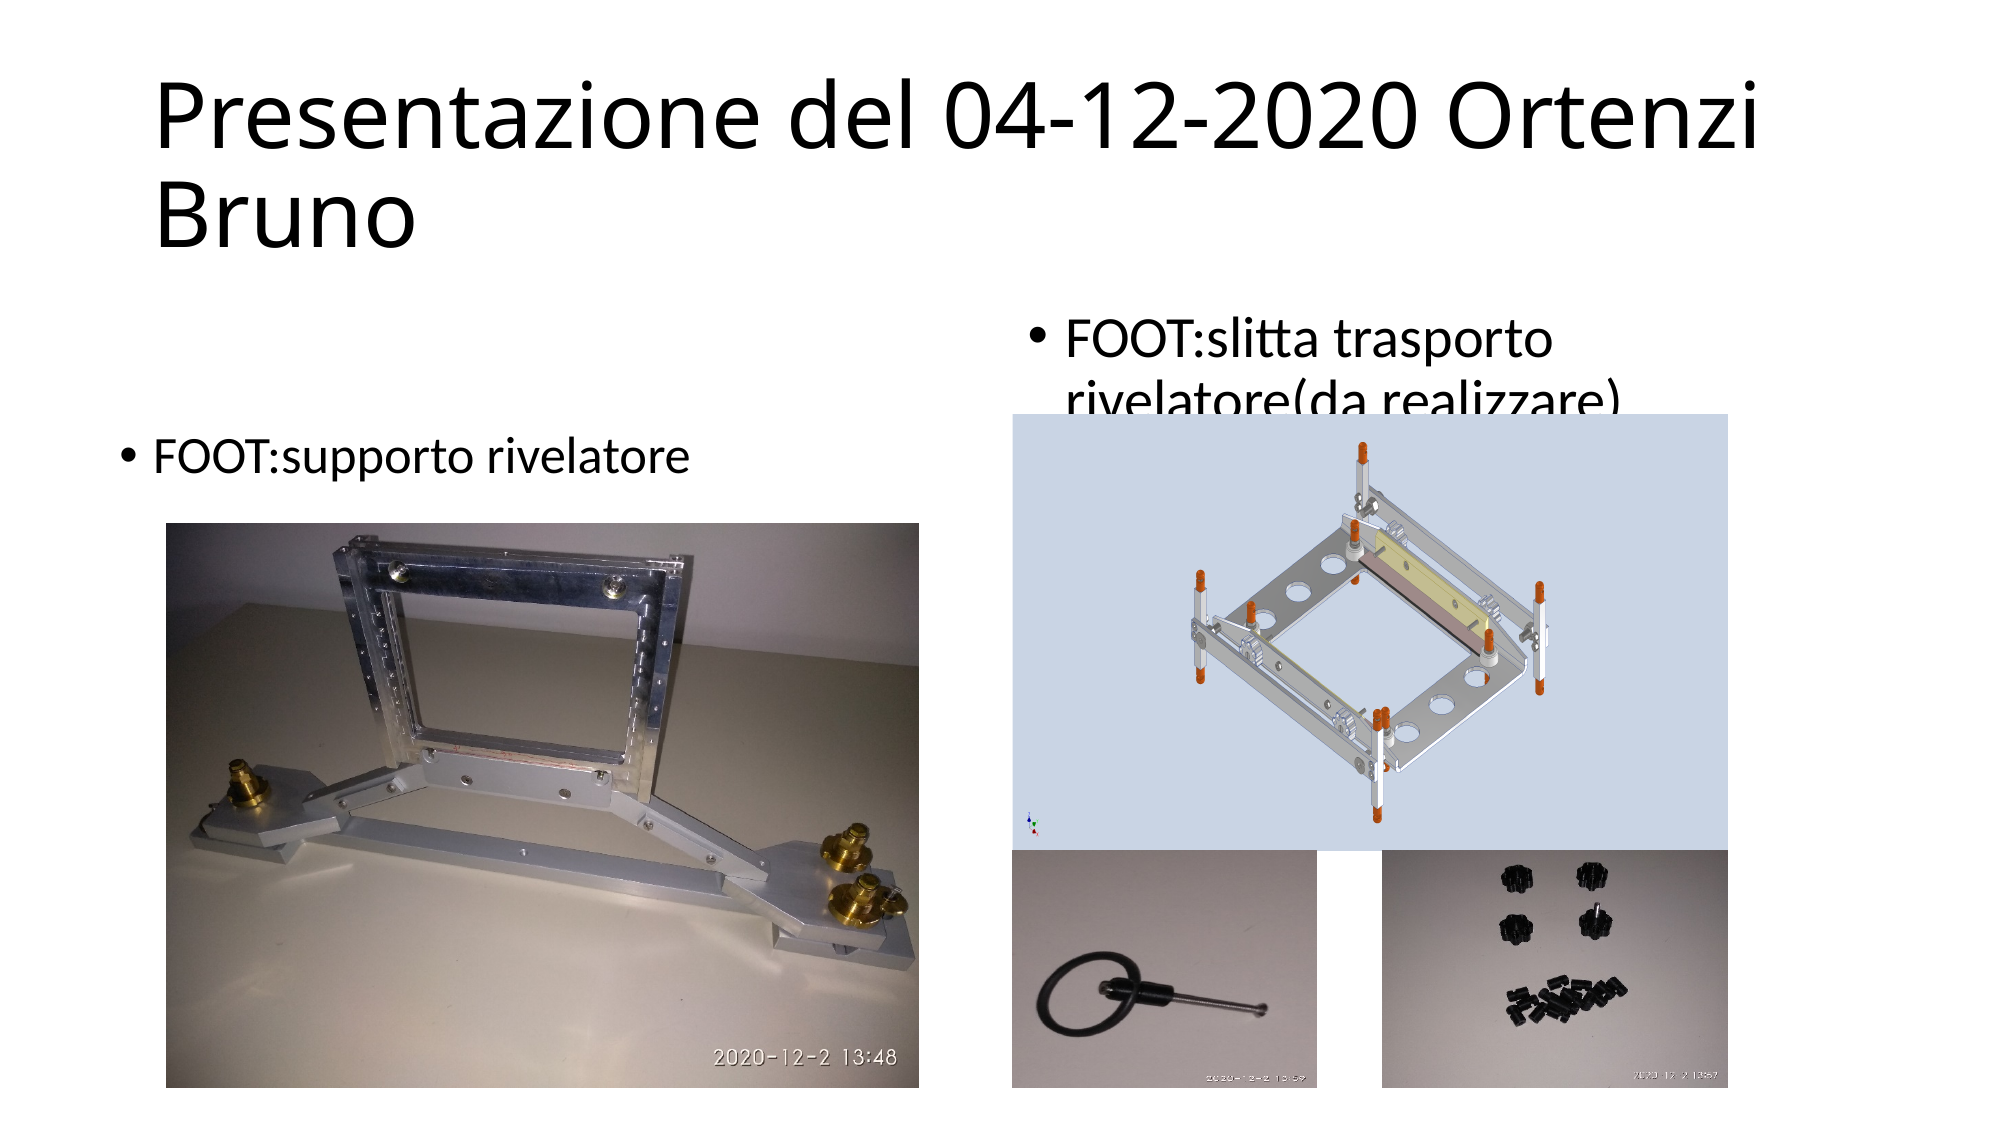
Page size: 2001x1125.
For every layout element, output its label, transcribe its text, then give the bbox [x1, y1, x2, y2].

picture [166, 523, 919, 1088]
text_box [1012, 414, 1728, 851]
title Presentazione del 04-12-2020 Ortenzi Bruno [137, 59, 1863, 278]
picture [1382, 850, 1728, 1088]
list FOOT:supporto rivelatore [104, 421, 955, 494]
picture [1012, 850, 1317, 1088]
list FOOT:slitta trasporto rivelatore(da realizzare) [1012, 299, 1863, 1014]
